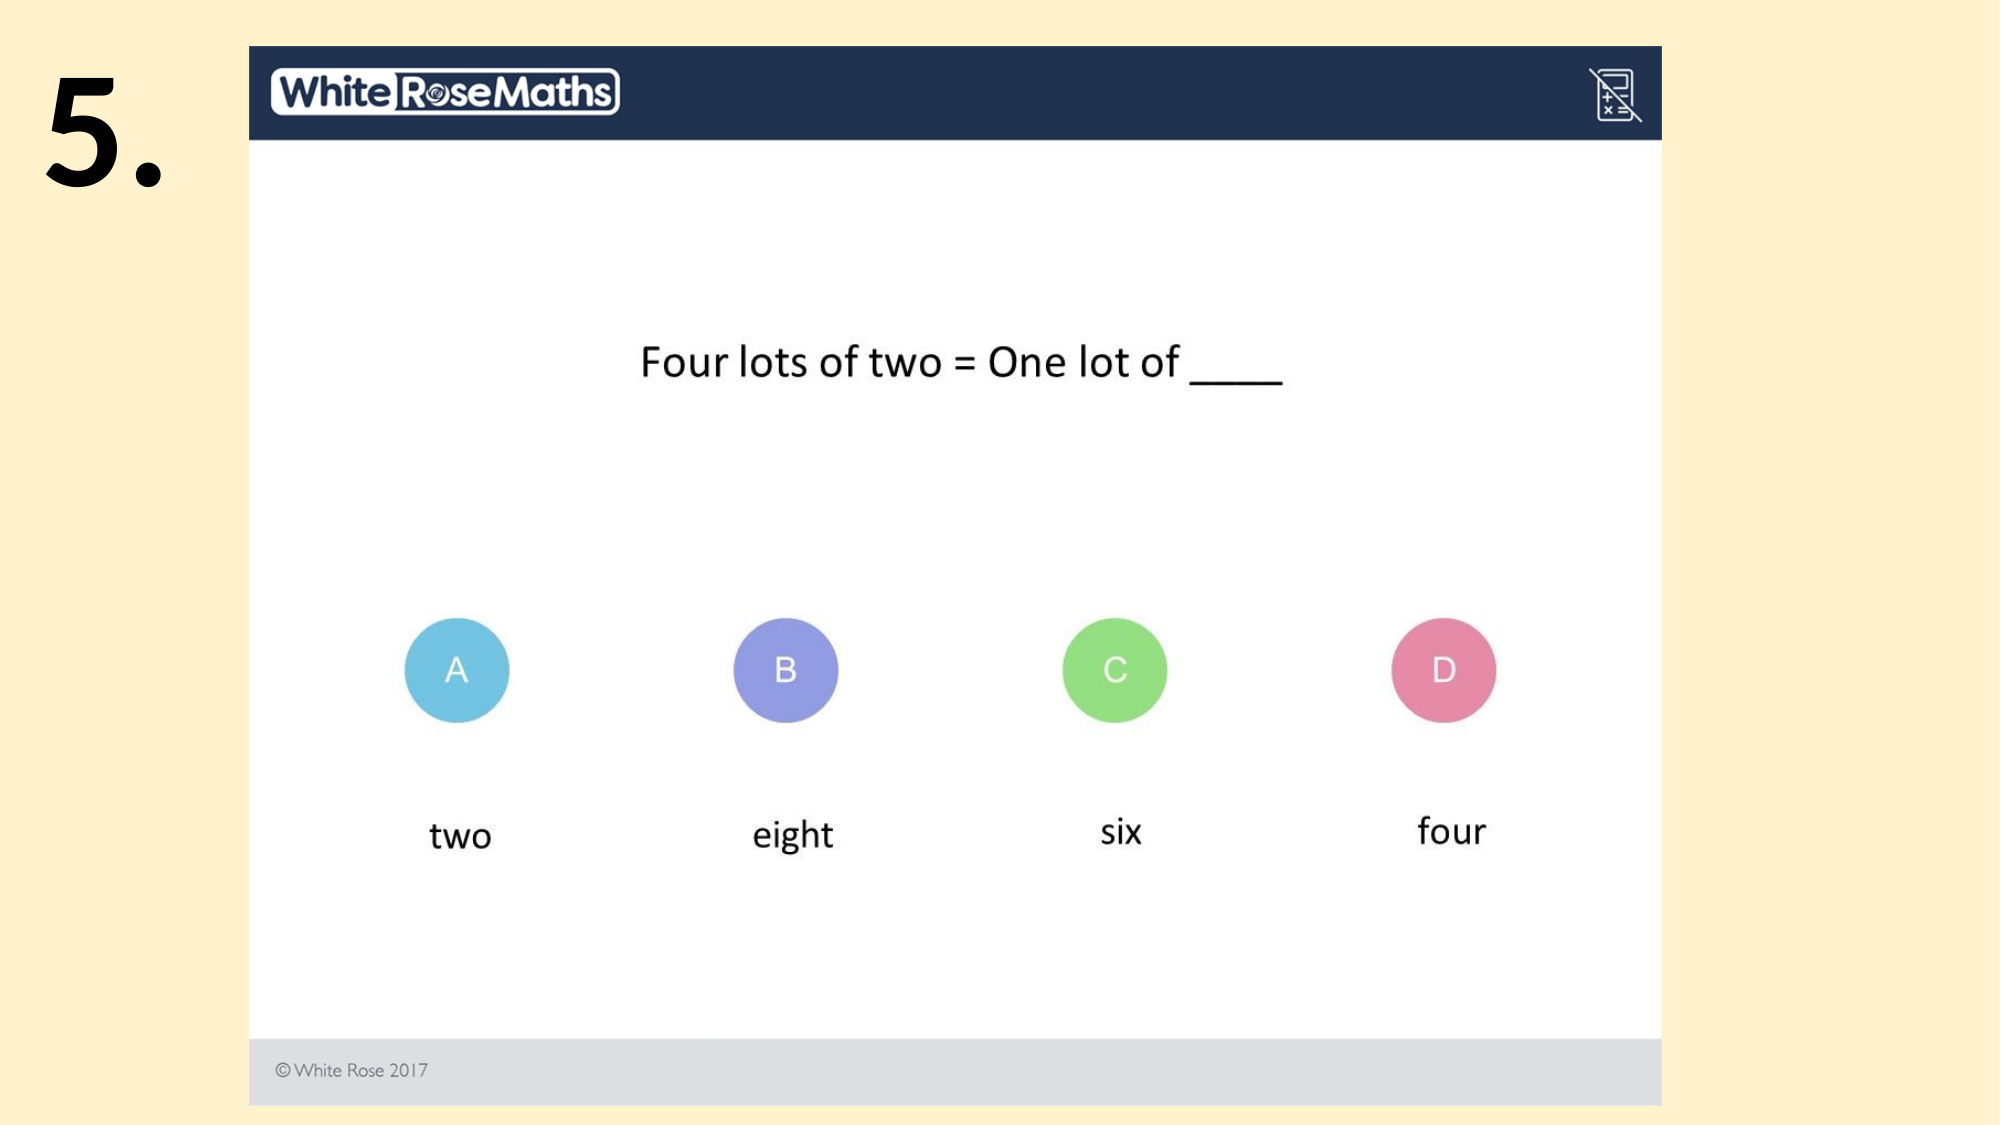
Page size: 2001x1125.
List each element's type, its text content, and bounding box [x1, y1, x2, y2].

picture [249, 46, 1662, 1106]
text_box 5. [26, 12, 188, 228]
